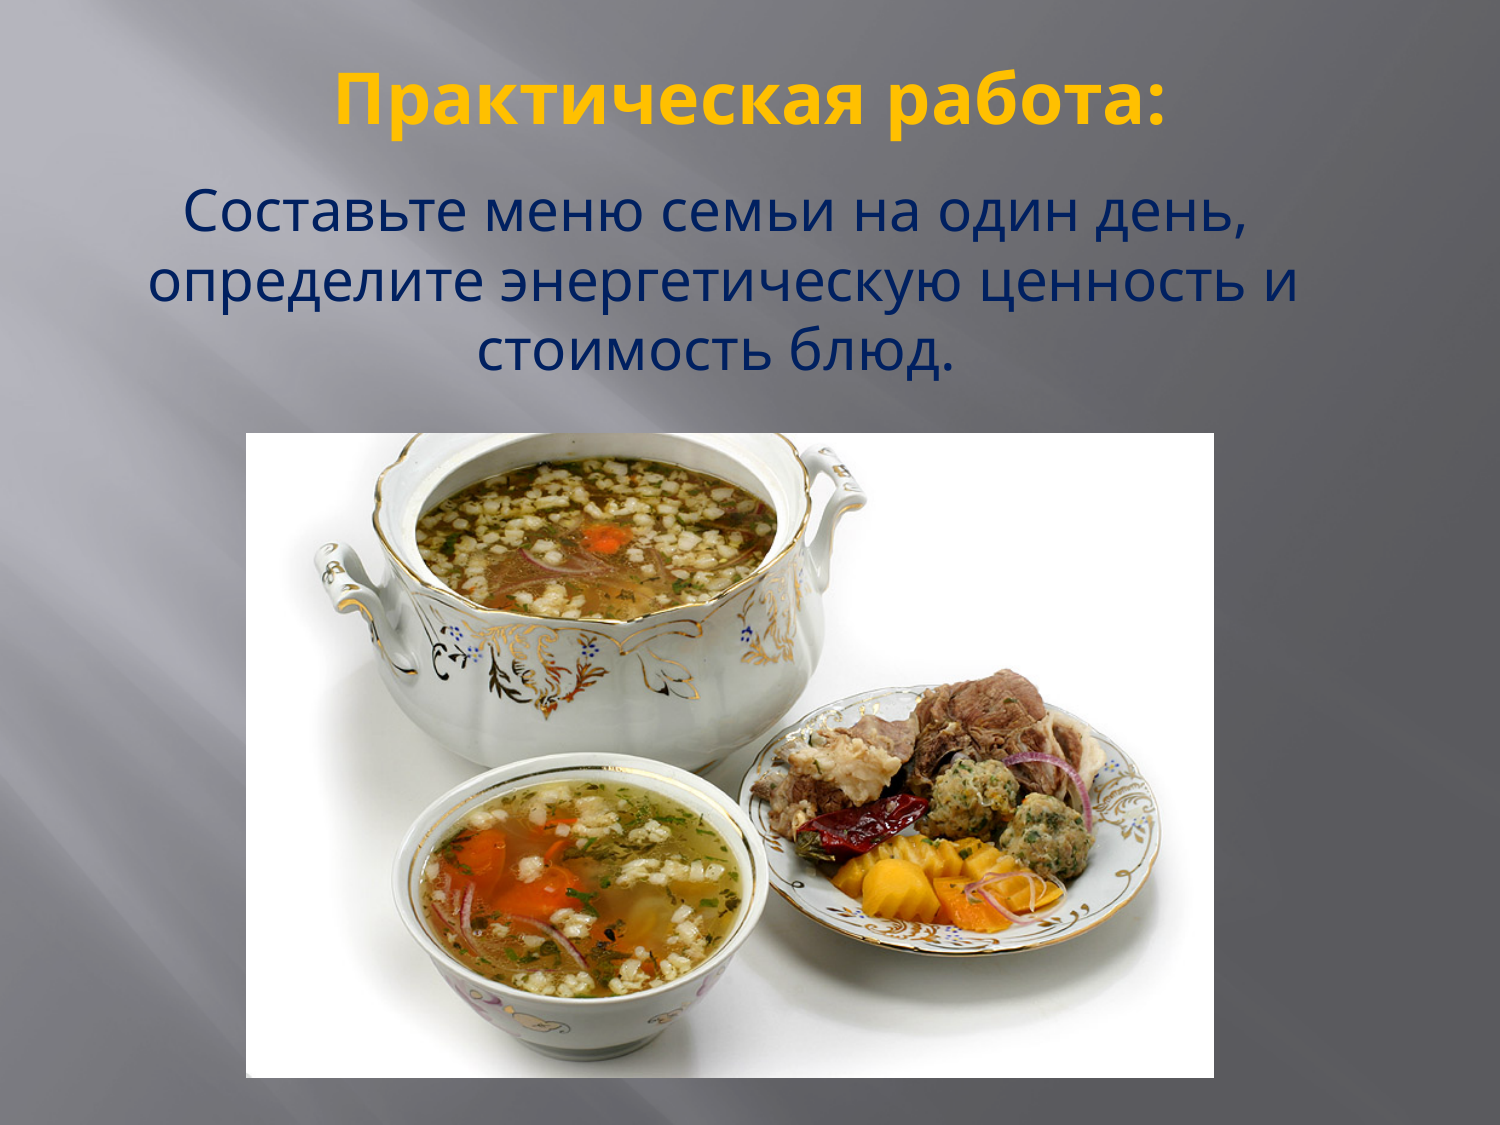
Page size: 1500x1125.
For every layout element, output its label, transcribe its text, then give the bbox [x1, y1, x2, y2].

title Практическая работа: [75, 45, 1425, 233]
text_box Составьте меню семьи на один день, определите энергетическую ценность и стоимость блюд. [70, 165, 1378, 390]
picture [245, 433, 1214, 1079]
